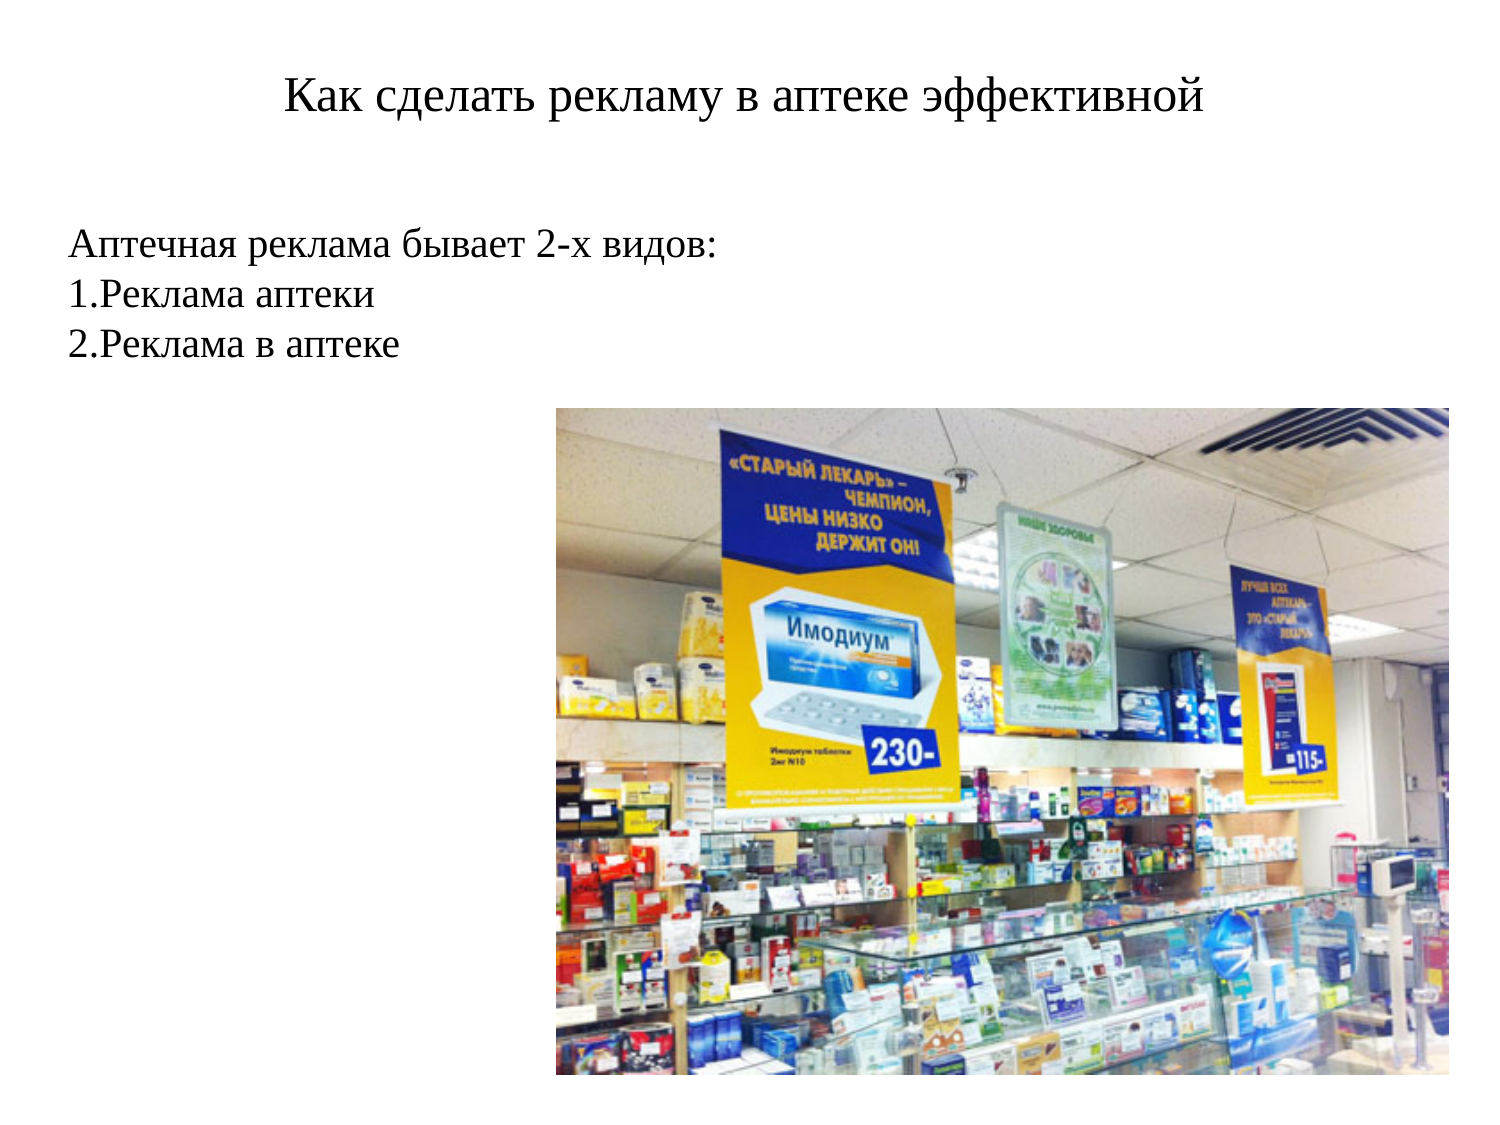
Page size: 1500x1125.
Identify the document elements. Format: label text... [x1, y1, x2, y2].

picture [556, 408, 1449, 1075]
text_box Как сделать рекламу в аптеке эффективной [88, 54, 1400, 130]
text_box Аптечная реклама бывает 2-х видов: 1.Реклама аптеки 2.Реклама в аптеке [53, 208, 1471, 373]
